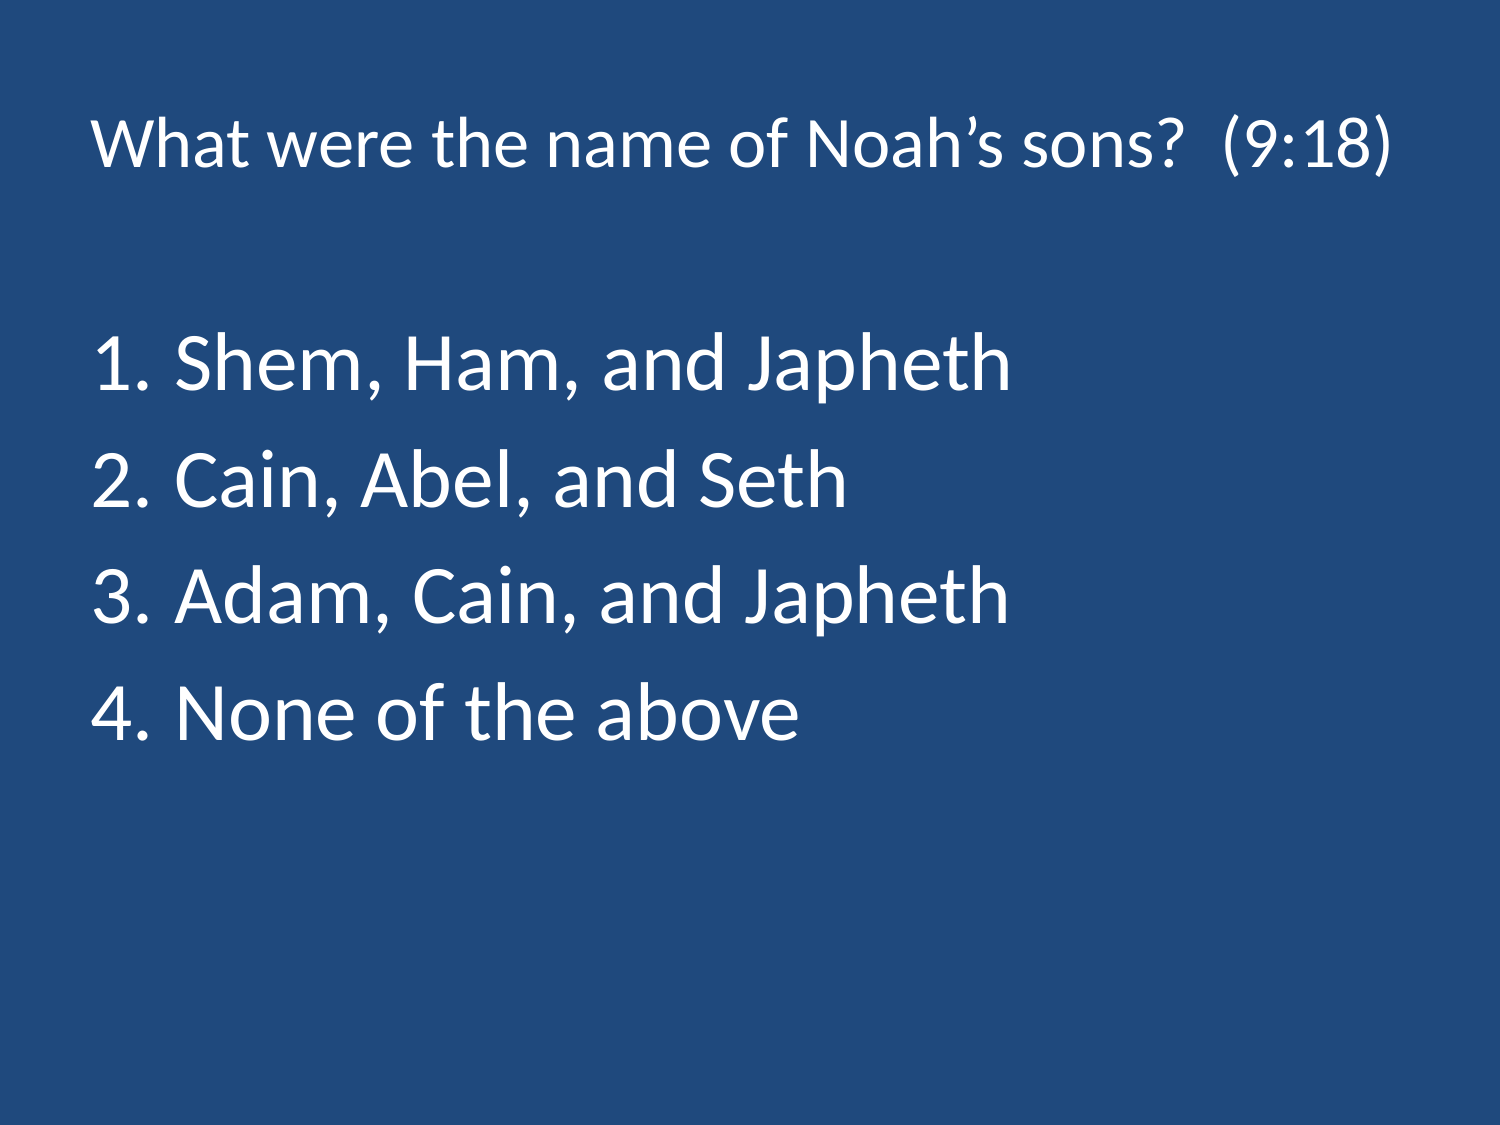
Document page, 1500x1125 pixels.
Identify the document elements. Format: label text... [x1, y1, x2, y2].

list Shem, Ham, and Japheth Cain, Abel, and Seth Adam, Cain, and Japheth None of the above [75, 299, 1425, 1005]
title What were the name of Noah’s sons? (9:18) [75, 45, 1425, 233]
